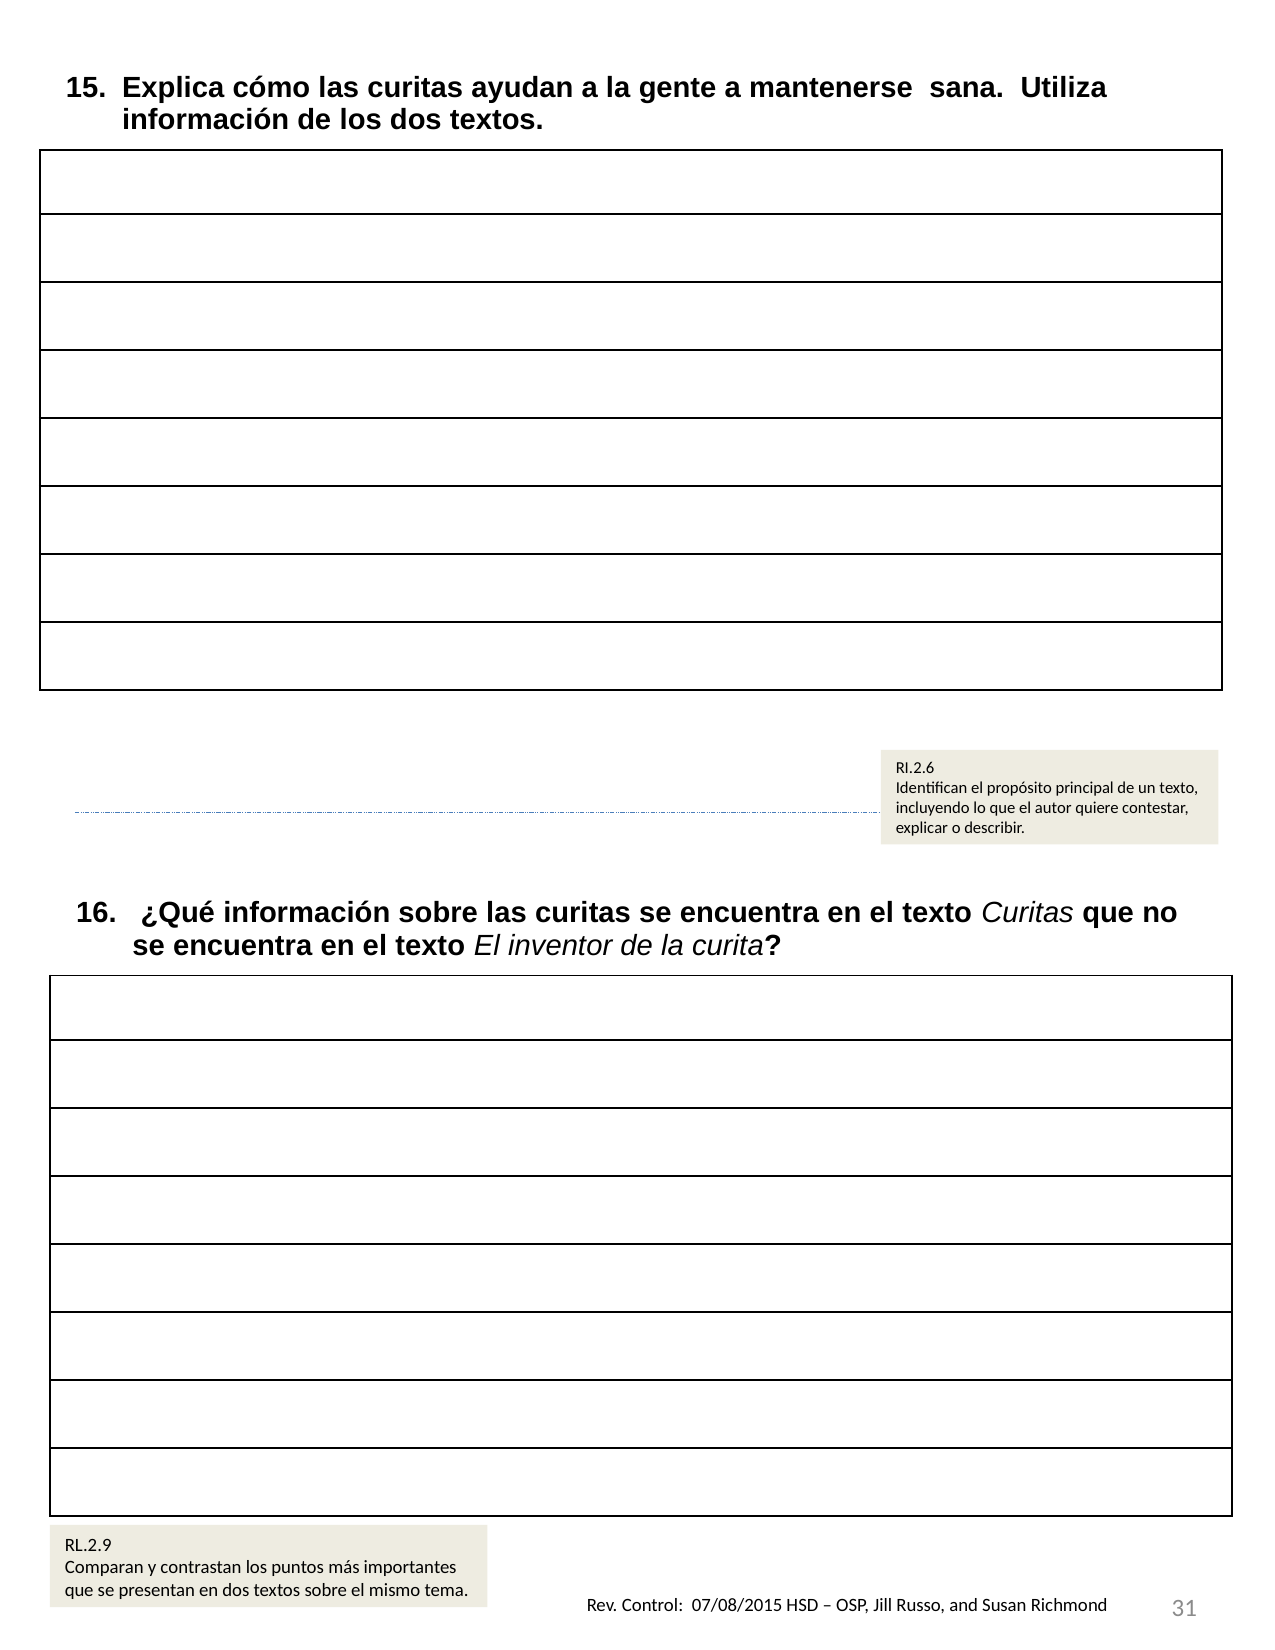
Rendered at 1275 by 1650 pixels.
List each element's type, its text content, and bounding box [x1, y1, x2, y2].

table_cell [41, 215, 1221, 281]
slide_number 31 [1075, 1562, 1214, 1650]
table_cell [51, 1177, 1231, 1243]
table_cell [51, 1245, 1231, 1311]
table_cell [51, 1449, 1231, 1515]
text_box RI.2.6 Identifican el propósito principal de un texto, incluyendo lo que el autor quiere contestar, explicar o describir. [880, 749, 1219, 845]
table_header ¿Qué información sobre las curitas se encuentra en el texto Curitas que no se encuentra en el texto El inventor de la curita? [50, 888, 1232, 975]
table_cell [41, 283, 1221, 349]
table_cell [41, 151, 1221, 213]
table_cell [41, 419, 1221, 485]
table_cell [41, 623, 1221, 689]
table_cell [51, 1313, 1231, 1379]
table_cell [51, 1381, 1231, 1447]
text_box RL.2.9 Comparan y contrastan los puntos más importantes que se presentan en dos textos sobre el mismo tema. [49, 1524, 488, 1608]
table_cell [41, 487, 1221, 553]
table_cell [41, 555, 1221, 621]
table_cell [41, 351, 1221, 417]
table_header Explica cómo las curitas ayudan a la gente a mantenerse sana. Utiliza información de los dos textos. [40, 62, 1222, 149]
table_cell [51, 1041, 1231, 1107]
table_cell [51, 1109, 1231, 1175]
table_cell [51, 976, 1231, 1039]
